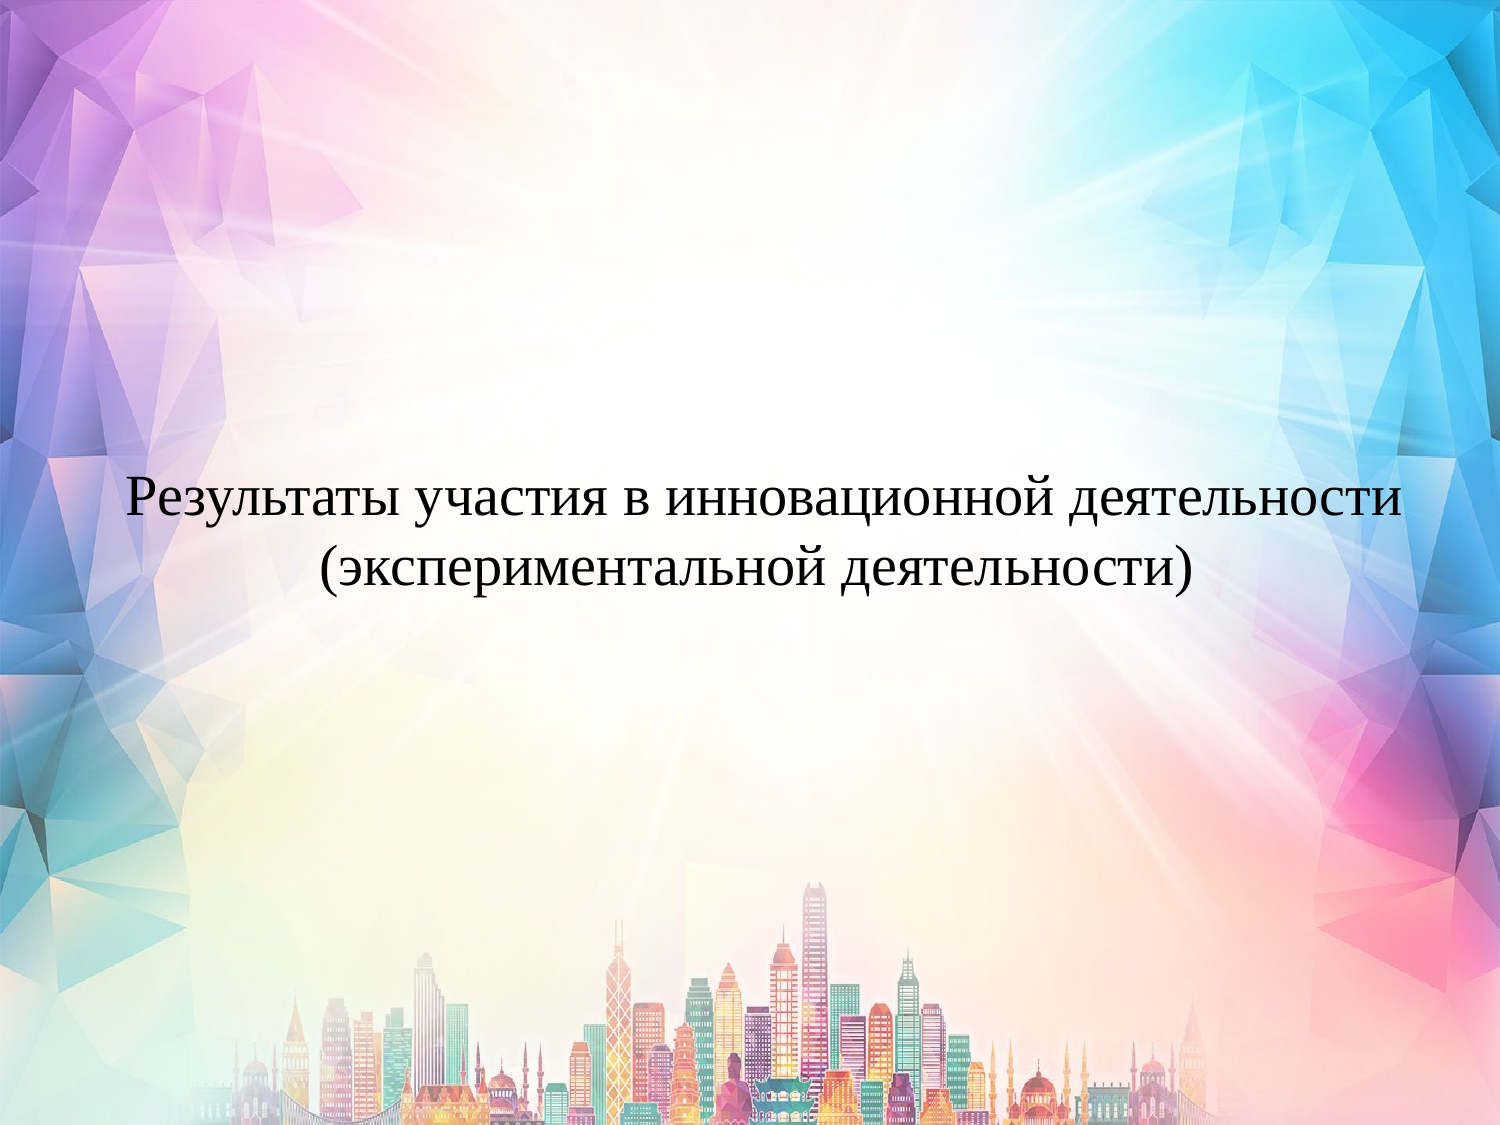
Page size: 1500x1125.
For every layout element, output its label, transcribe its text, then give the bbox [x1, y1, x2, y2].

picture [0, 0, 1500, 1125]
title Результаты участия в инновационной деятельности (экспериментальной деятельности) [82, 433, 1432, 622]
